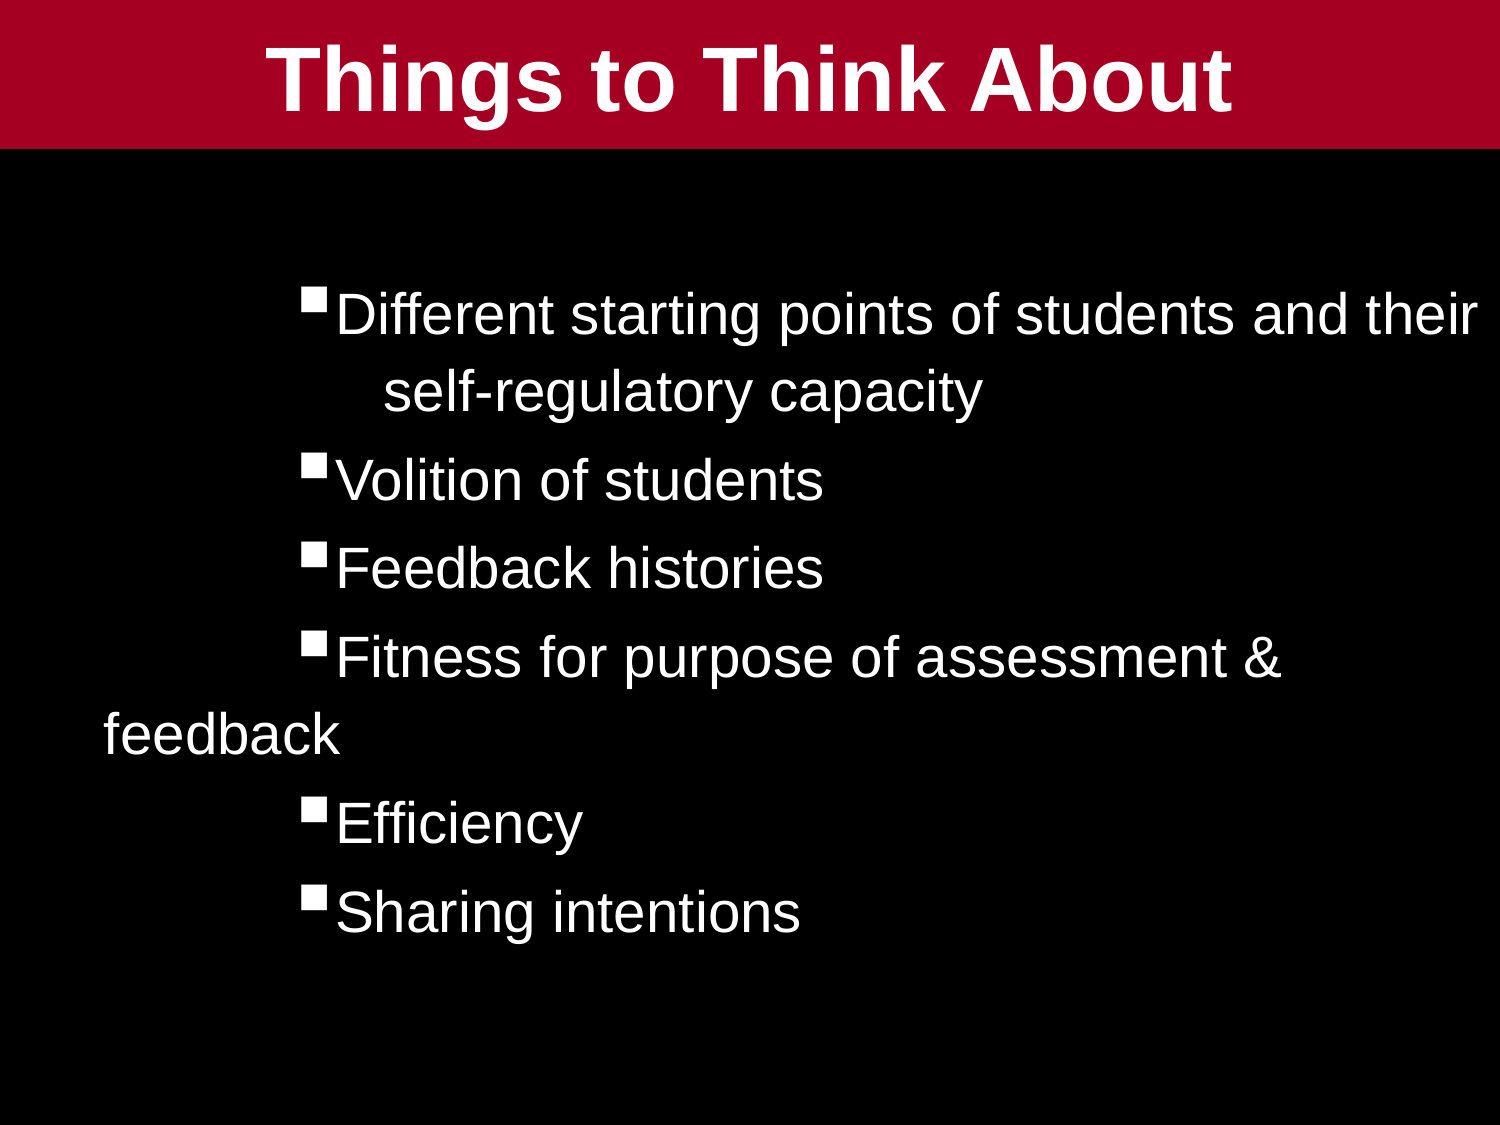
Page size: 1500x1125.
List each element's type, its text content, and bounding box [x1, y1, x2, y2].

title Things to Think About [0, 0, 1500, 149]
list Different starting points of students and their self-regulatory capacity Volition of students Feedback histories Fitness for purpose of assessment & feedback Efficiency Sharing intentions [0, 172, 1500, 1102]
